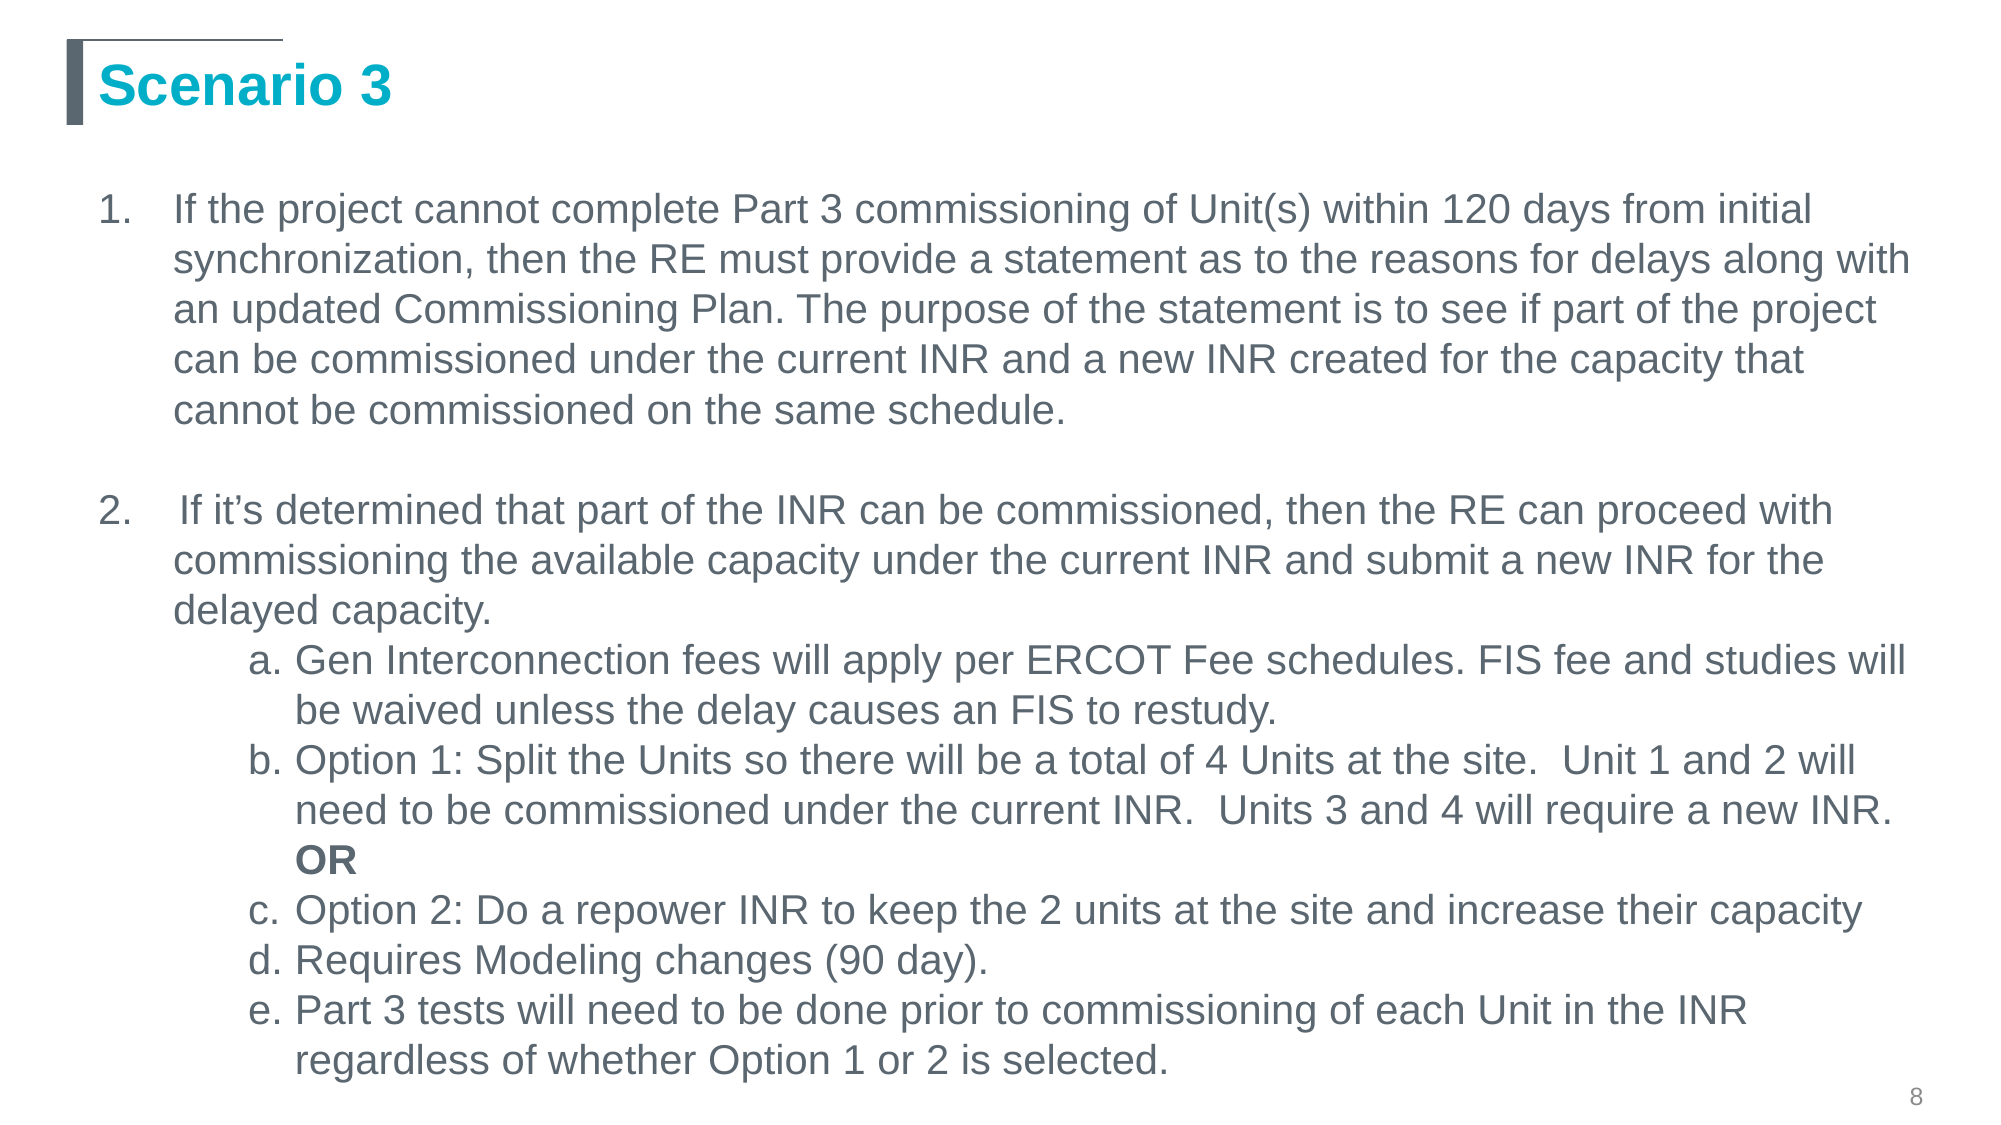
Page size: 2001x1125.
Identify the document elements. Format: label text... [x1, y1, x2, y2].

text_box If the project cannot complete Part 3 commissioning of Unit(s) within 120 days from initial synchronization, then the RE must provide a statement as to the reasons for delays along with an updated Commissioning Plan. The purpose of the statement is to see if part of the project can be commissioned under the current INR and a new INR created for the capacity that cannot be commissioned on the same schedule. 2. If it’s determined that part of the INR can be commissioned, then the RE can proceed with commissioning the available capacity under the current INR and submit a new INR for the delayed capacity. Gen Interconnection fees will apply per ERCOT Fee schedules. FIS fee and studies will be waived unless the delay causes an FIS to restudy. Option 1: Split the Units so there will be a total of 4 Units at the site. Unit 1 and 2 will need to be commissioned under the current INR. Units 3 and 4 will require a new INR. OR Option 2: Do a repower INR to keep the 2 units at the site and increase their capacity Requires Modeling changes (90 day). Part 3 tests will need to be done prior to commissioning of each Unit in the INR regardless of whether Option 1 or 2 is selected. [83, 174, 1934, 1090]
slide_number 8 [1850, 1070, 1984, 1120]
title Scenario 3 [83, 39, 1934, 134]
